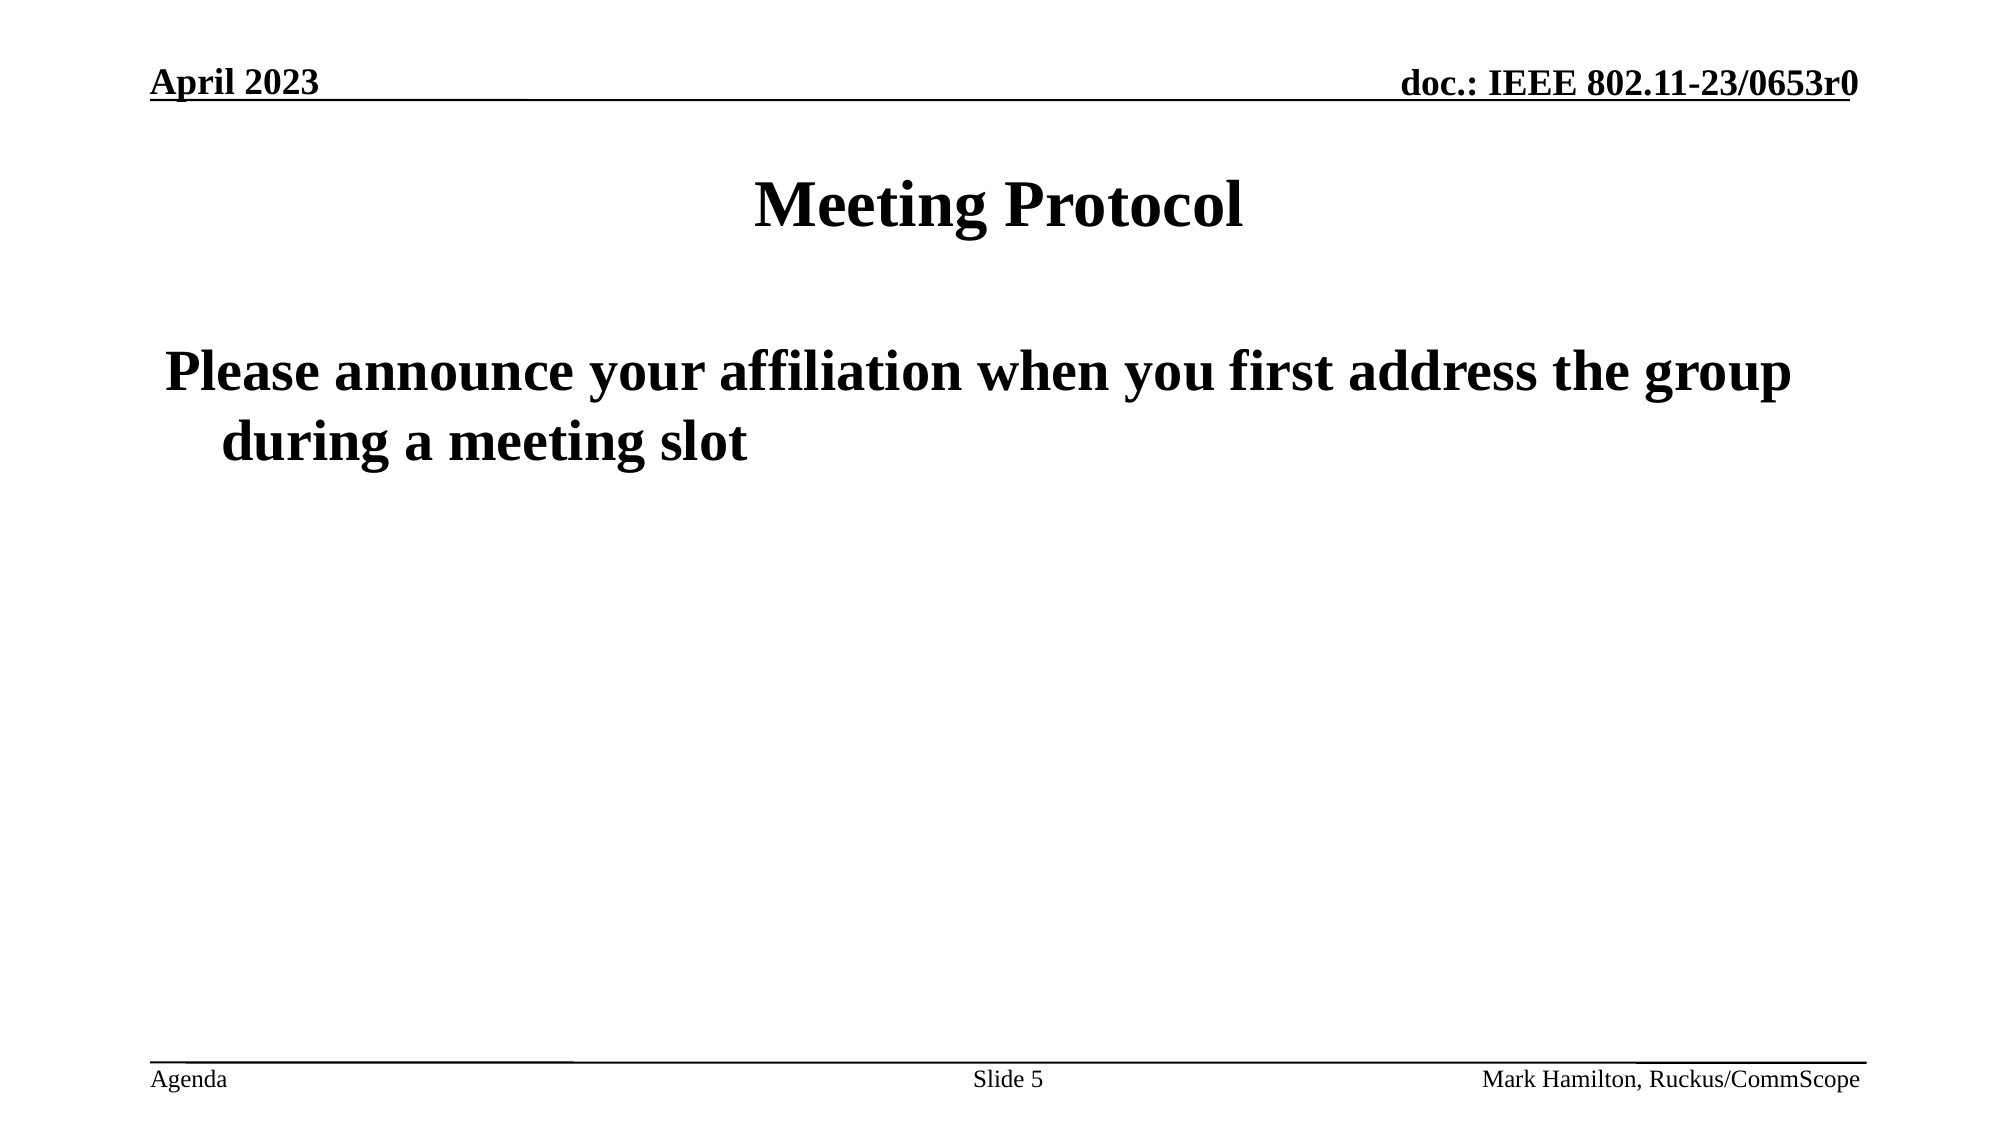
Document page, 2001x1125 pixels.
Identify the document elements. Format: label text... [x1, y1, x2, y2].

list Please announce your affiliation when you first address the group during a meeting slot [149, 324, 1850, 1000]
title Meeting Protocol [149, 112, 1850, 288]
slide_number Slide 5 [950, 1061, 1067, 1123]
